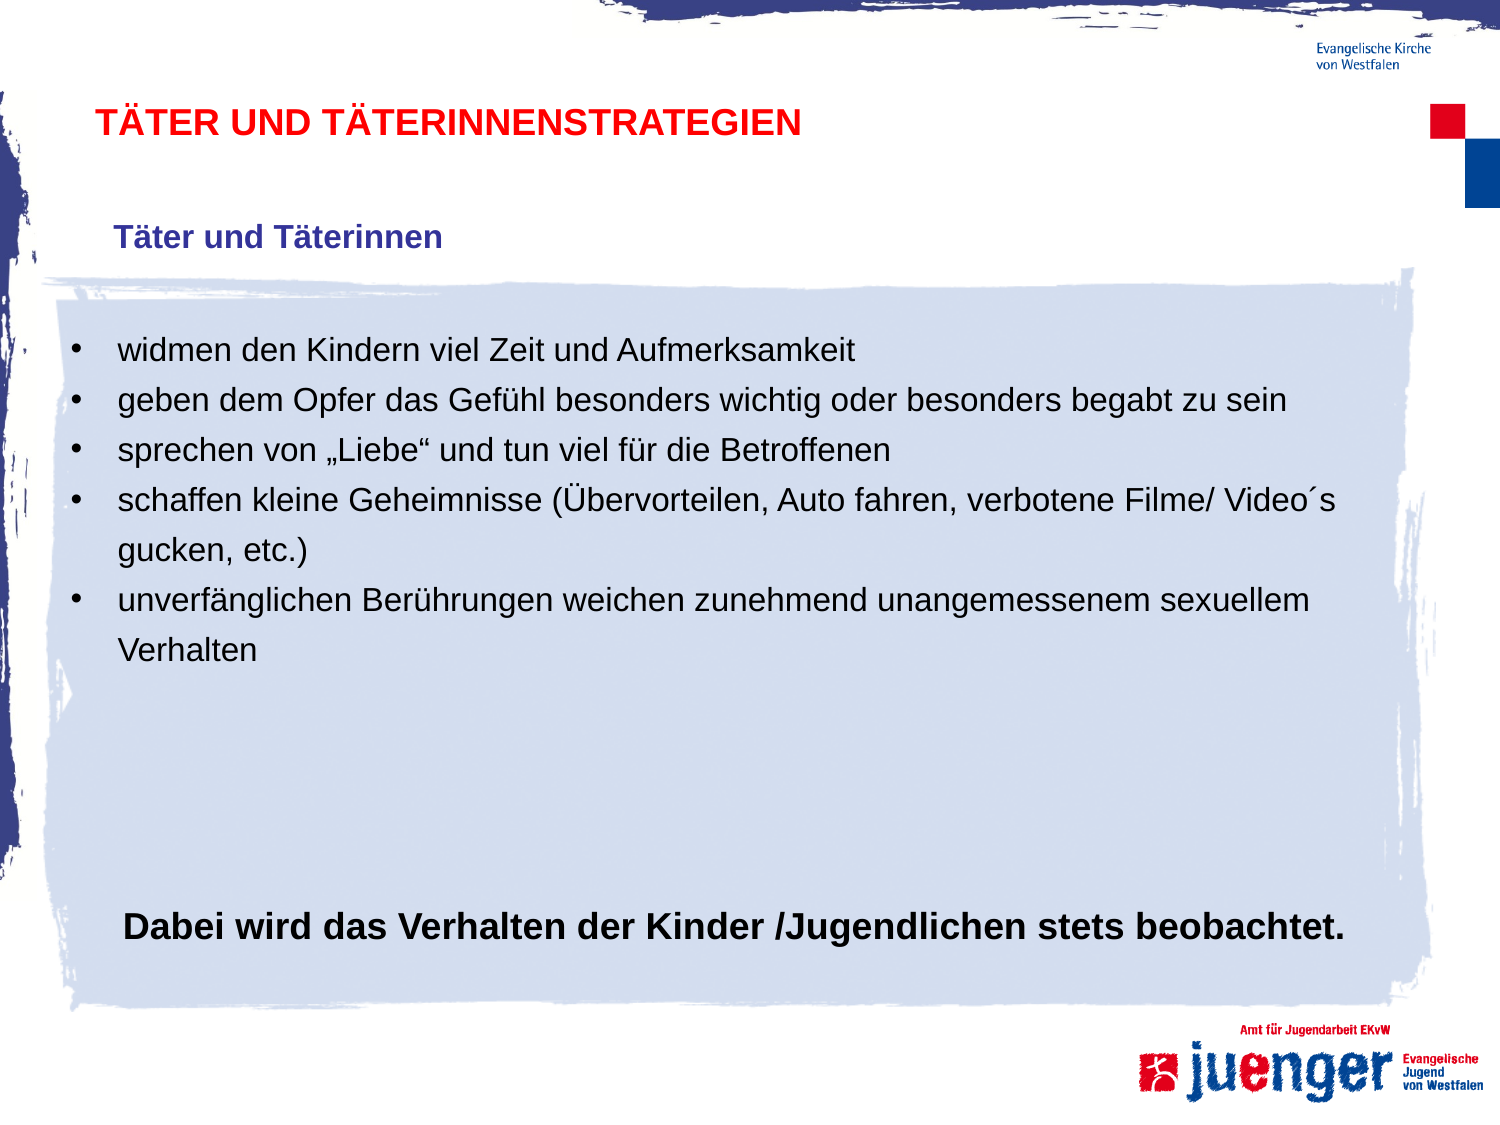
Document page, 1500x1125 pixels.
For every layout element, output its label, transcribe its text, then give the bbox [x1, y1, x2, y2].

picture [0, 89, 37, 901]
picture [1139, 1022, 1483, 1104]
text_box TÄTER UND TÄTERINNENSTRATEGIEN [80, 90, 818, 150]
picture [1316, 41, 1500, 209]
picture [572, 0, 1500, 39]
text_box Täter und Täterinnen [98, 207, 459, 263]
picture [40, 266, 1436, 1012]
